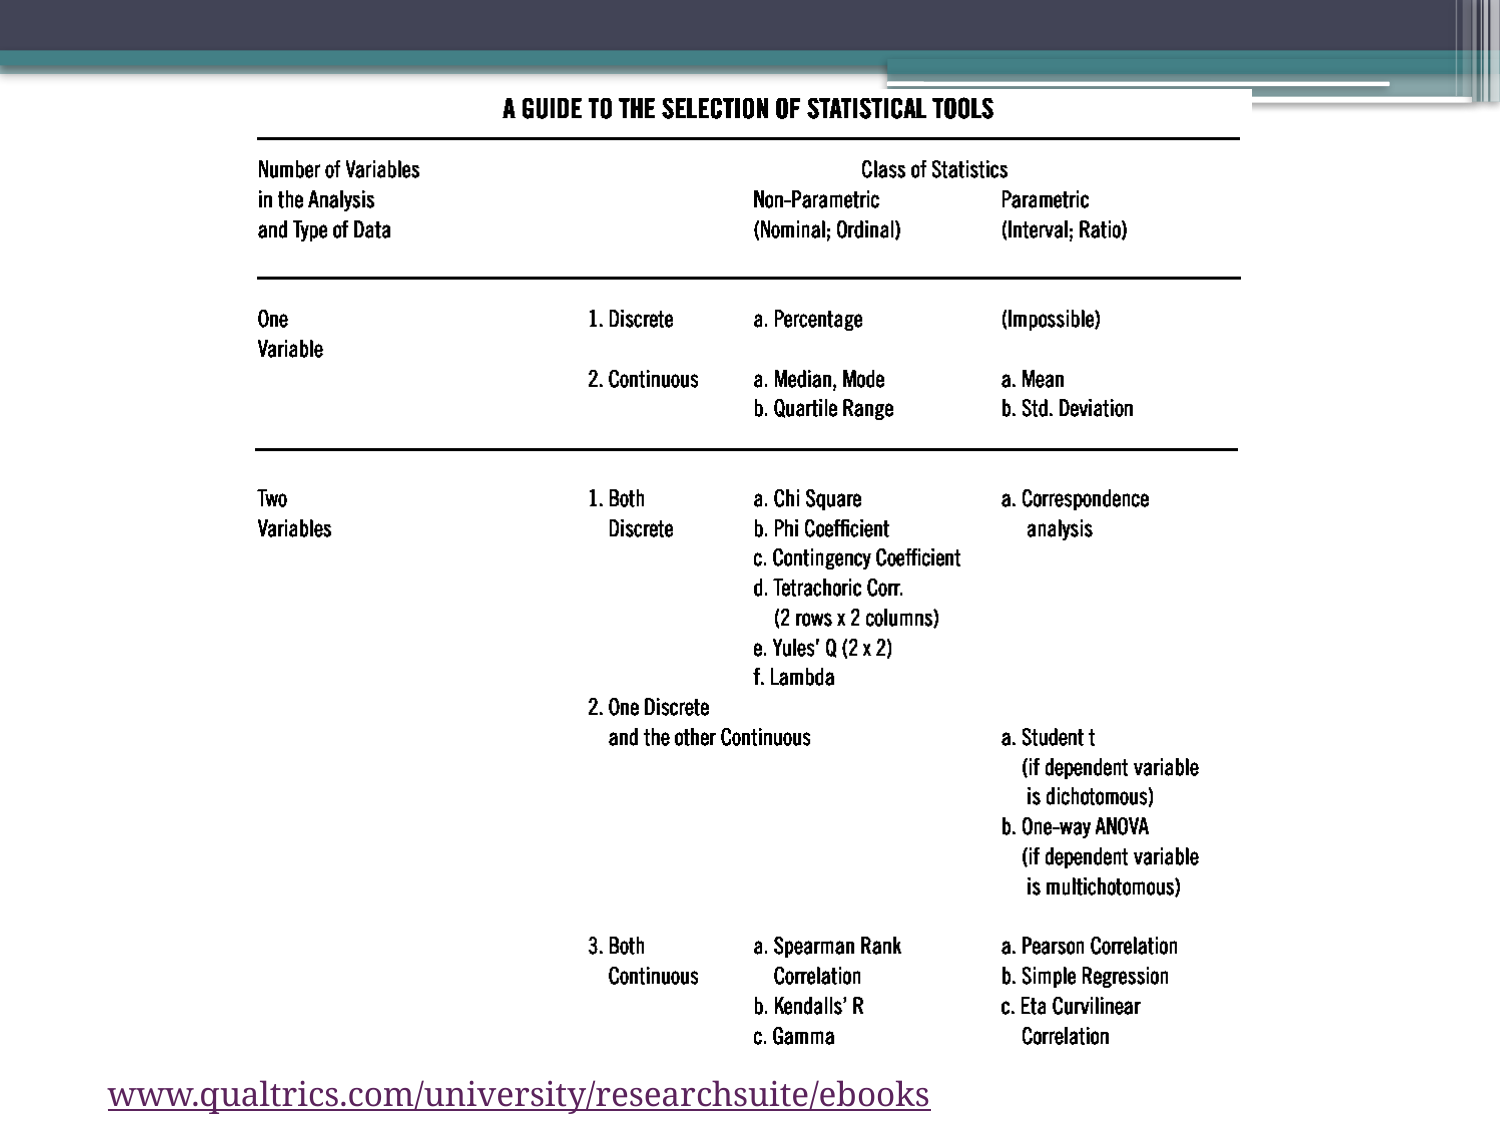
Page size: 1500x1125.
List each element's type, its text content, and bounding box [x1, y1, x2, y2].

text_box www.qualtrics.com/university/researchsuite/ebooks [93, 1065, 947, 1125]
picture [236, 89, 1252, 1056]
